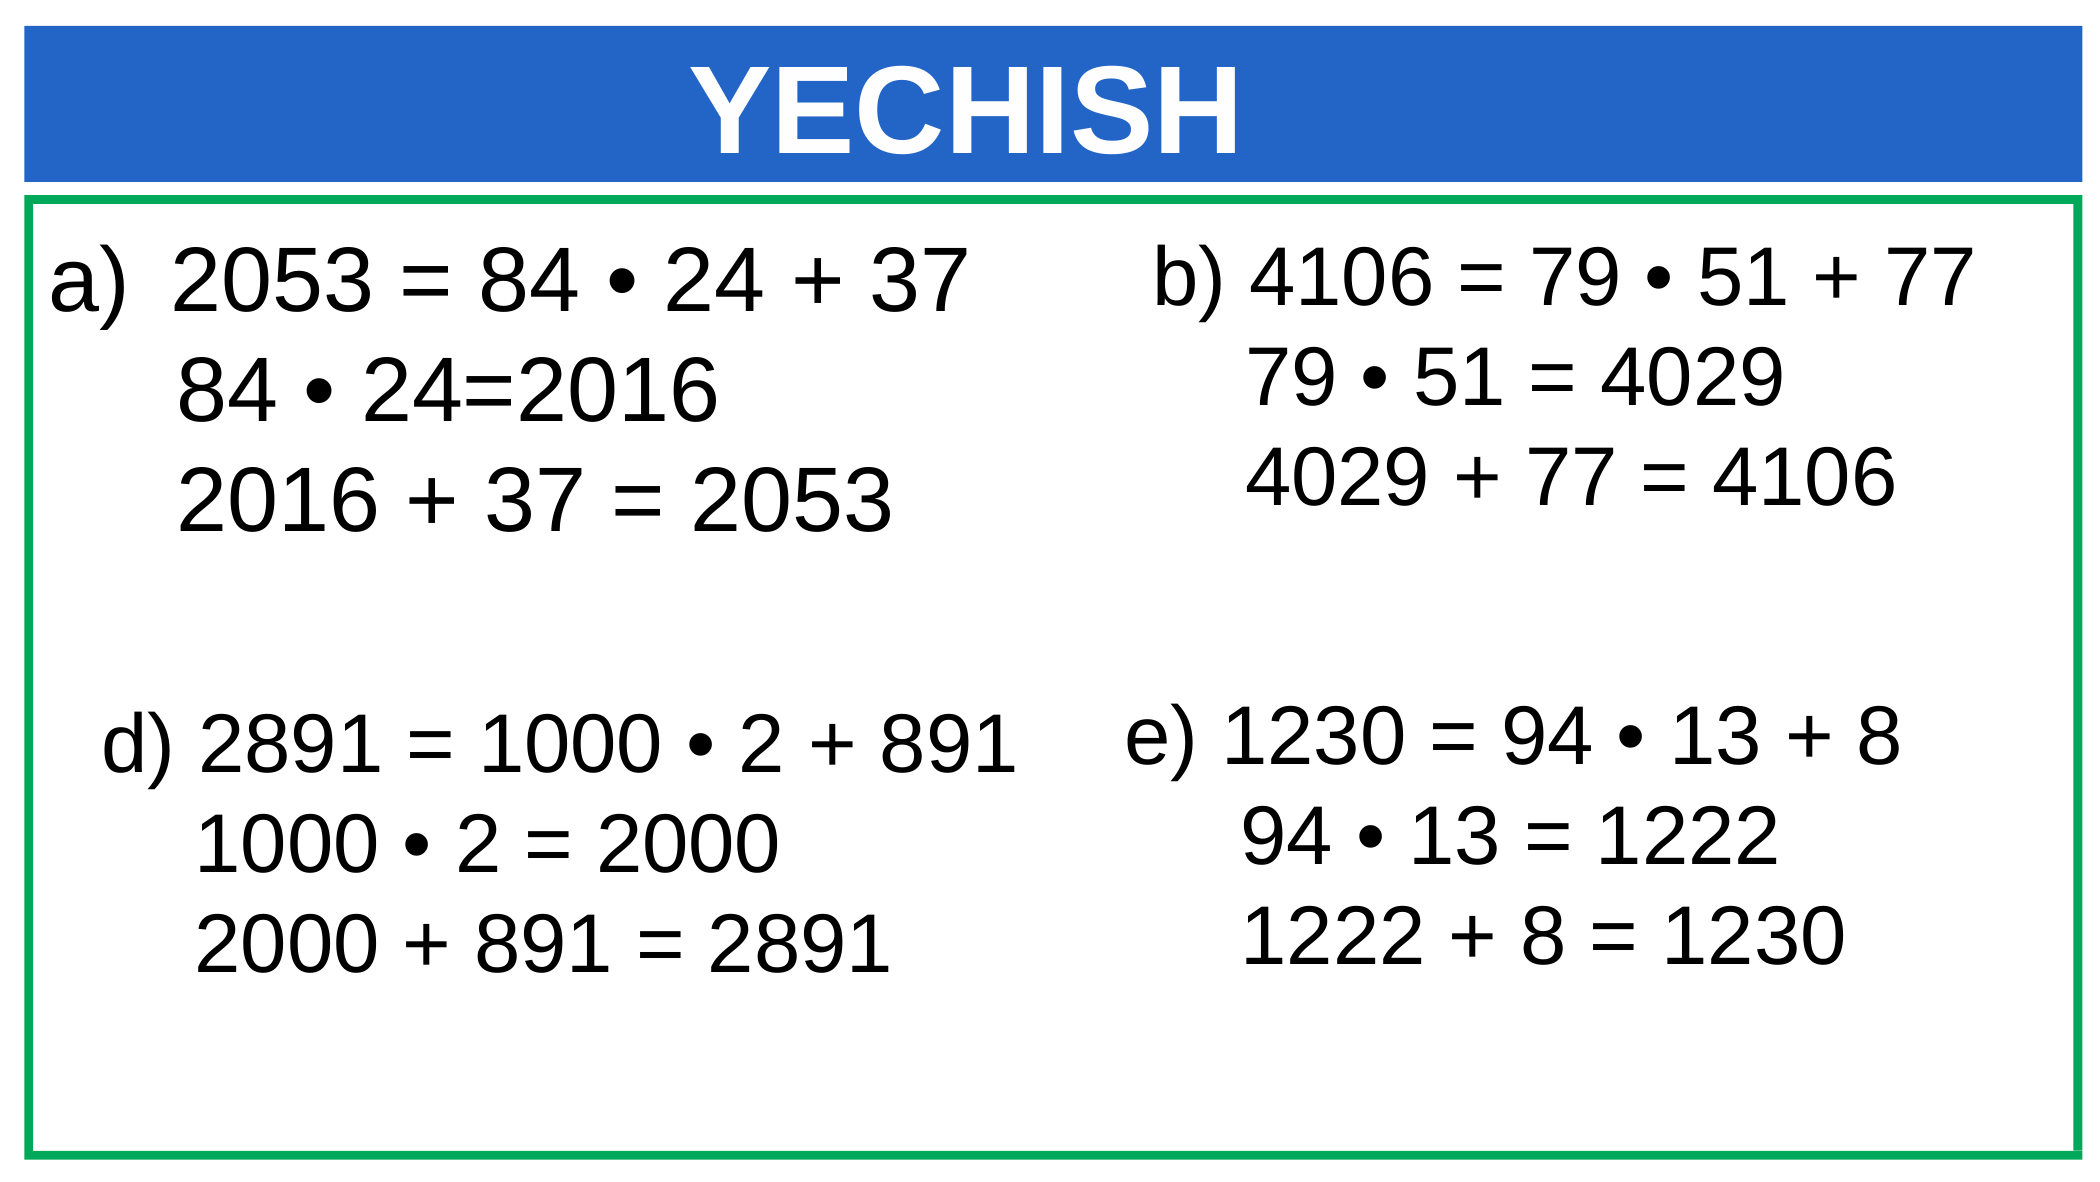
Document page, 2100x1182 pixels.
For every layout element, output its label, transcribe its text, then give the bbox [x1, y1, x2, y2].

text_box b) 4106 = 79 • 51 + 77 79 • 51 = 4029 4029 + 77 = 4106 [1137, 214, 1993, 530]
text_box d) 2891 = 1000 • 2 + 891 1000 • 2 = 2000 2000 + 891 = 2891 [86, 682, 1035, 997]
text_box YECHISH [683, 22, 1381, 179]
text_box 2053 = 84 • 24 + 37 84 • 24=2016 2016 + 37 = 2053 [34, 212, 991, 558]
text_box e) 1230 = 94 • 13 + 8 94 • 13 = 1222 1222 + 8 = 1230 [1109, 674, 1919, 989]
